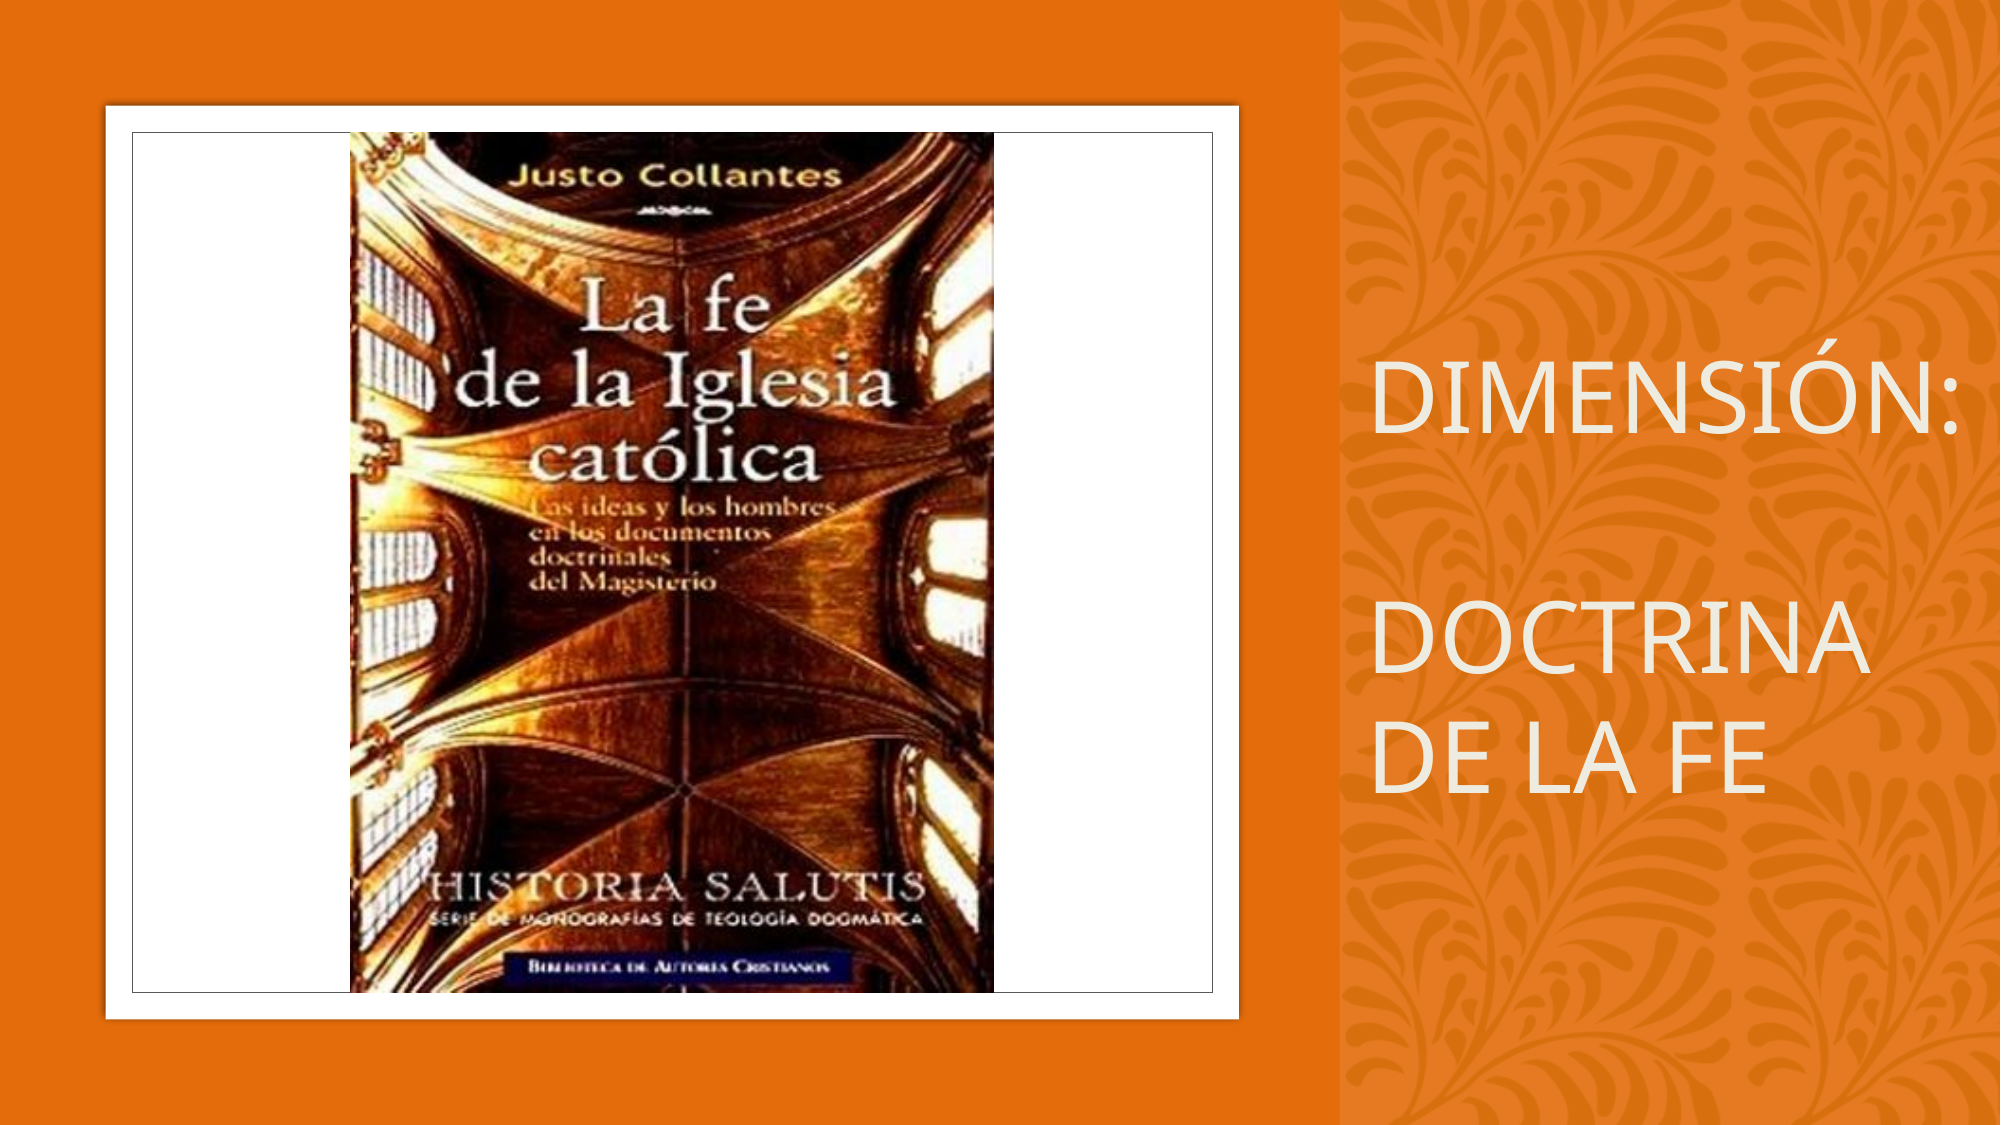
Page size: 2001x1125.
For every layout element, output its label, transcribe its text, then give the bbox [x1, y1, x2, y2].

text_box [0, 0, 1338, 1125]
title DIMENSIÓN: DOCTRINA DE LA FE [1366, 333, 1966, 1020]
text_box [1338, 0, 2000, 1125]
picture [350, 132, 995, 993]
text_box [995, 132, 1213, 993]
text_box [132, 132, 349, 993]
text_box [105, 105, 1239, 1020]
